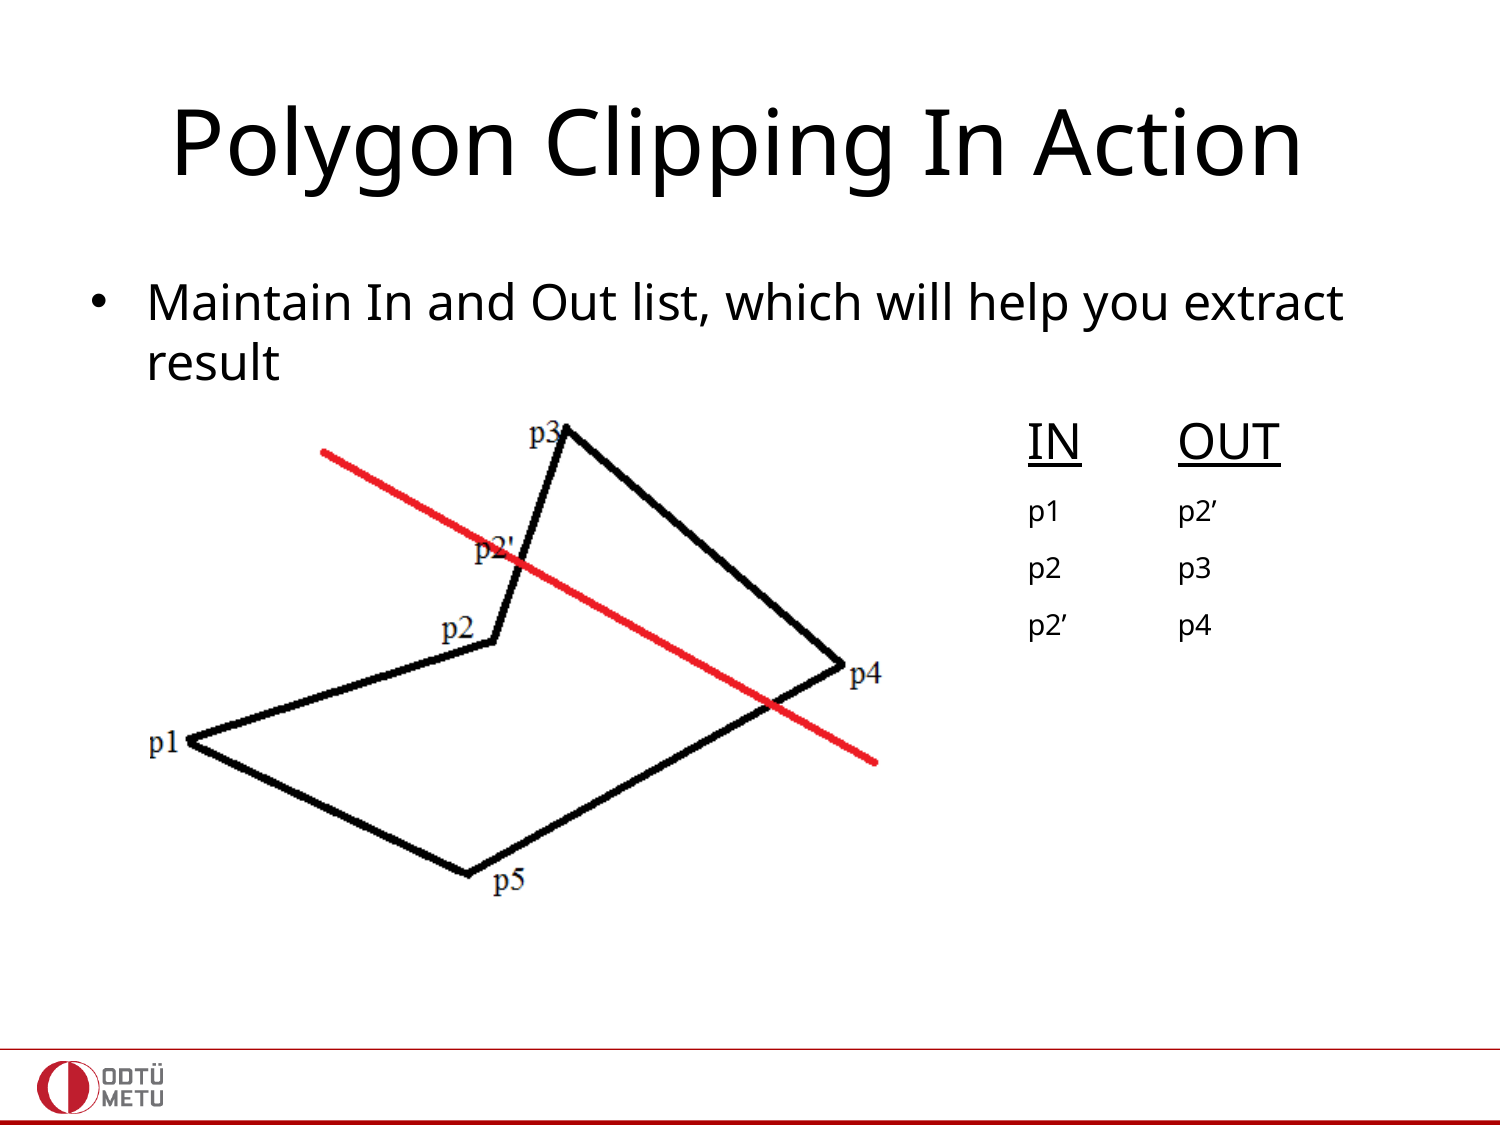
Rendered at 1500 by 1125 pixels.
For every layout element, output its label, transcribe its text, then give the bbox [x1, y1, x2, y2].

picture [149, 401, 891, 898]
title Polygon Clipping In Action [75, 45, 1425, 233]
picture [37, 1061, 163, 1114]
list Maintain In and Out list, which will help you extract result [75, 262, 1425, 1063]
text_box IN OUT p1 p2’ p2 p3 p2’ p4 [1012, 402, 1450, 728]
